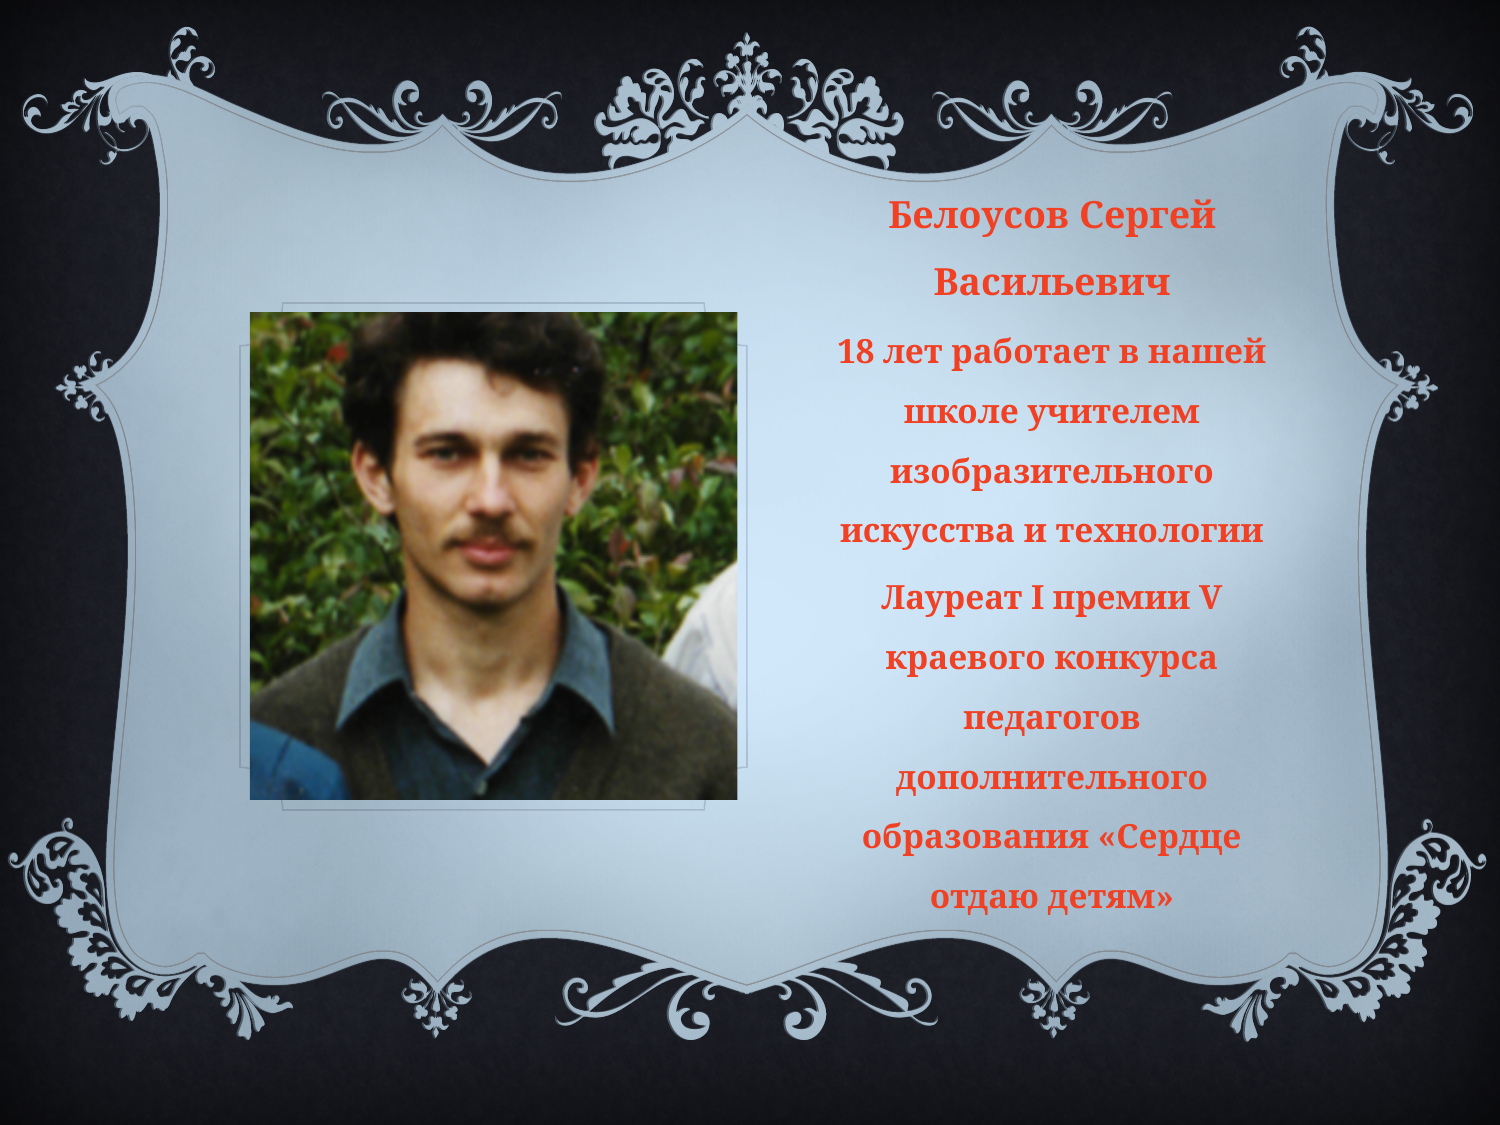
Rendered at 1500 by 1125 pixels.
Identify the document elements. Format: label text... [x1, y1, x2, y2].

picture [0, 0, 1500, 1125]
list Белоусов Сергей Васильевич 18 лет работает в нашей школе учителем изобразительного искусства и технологии Лауреат I премии V краевого конкурса педагогов дополнительного образования «Сердце отдаю детям» [820, 160, 1284, 882]
